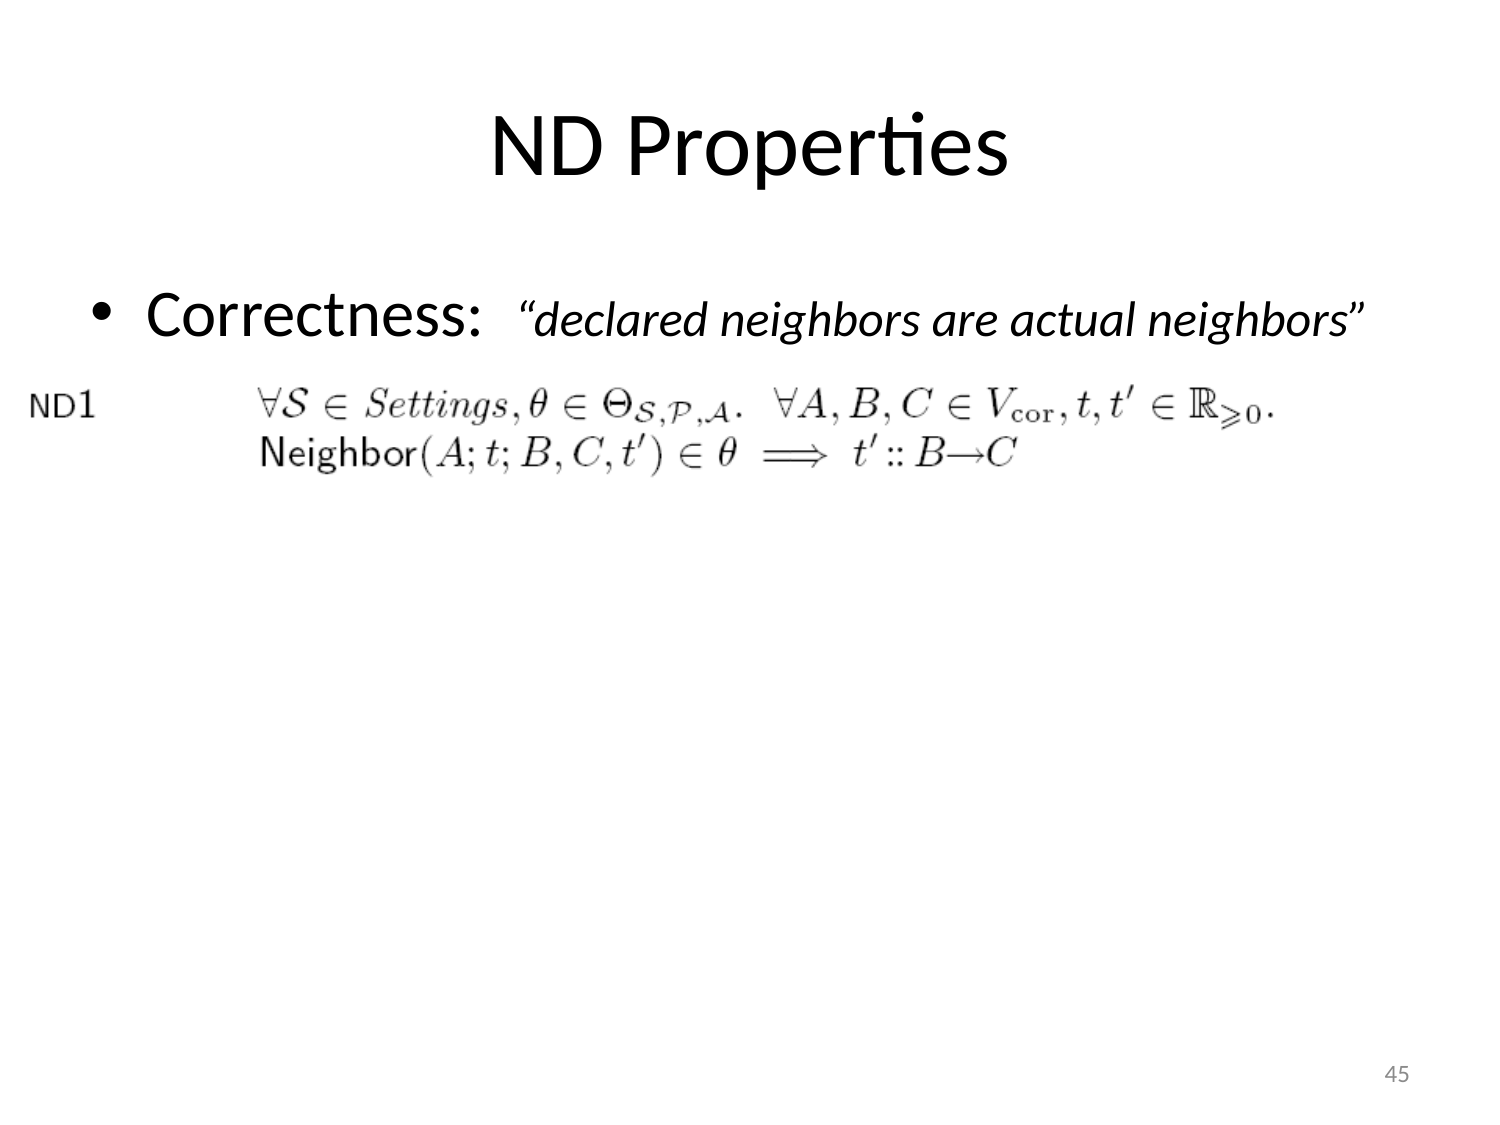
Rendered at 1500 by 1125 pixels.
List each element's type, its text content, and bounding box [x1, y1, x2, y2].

picture [22, 369, 1281, 480]
slide_number 45 [1074, 1042, 1425, 1103]
list Correctness: “declared neighbors are actual neighbors” [75, 262, 1425, 1005]
title ND Properties [75, 45, 1425, 233]
